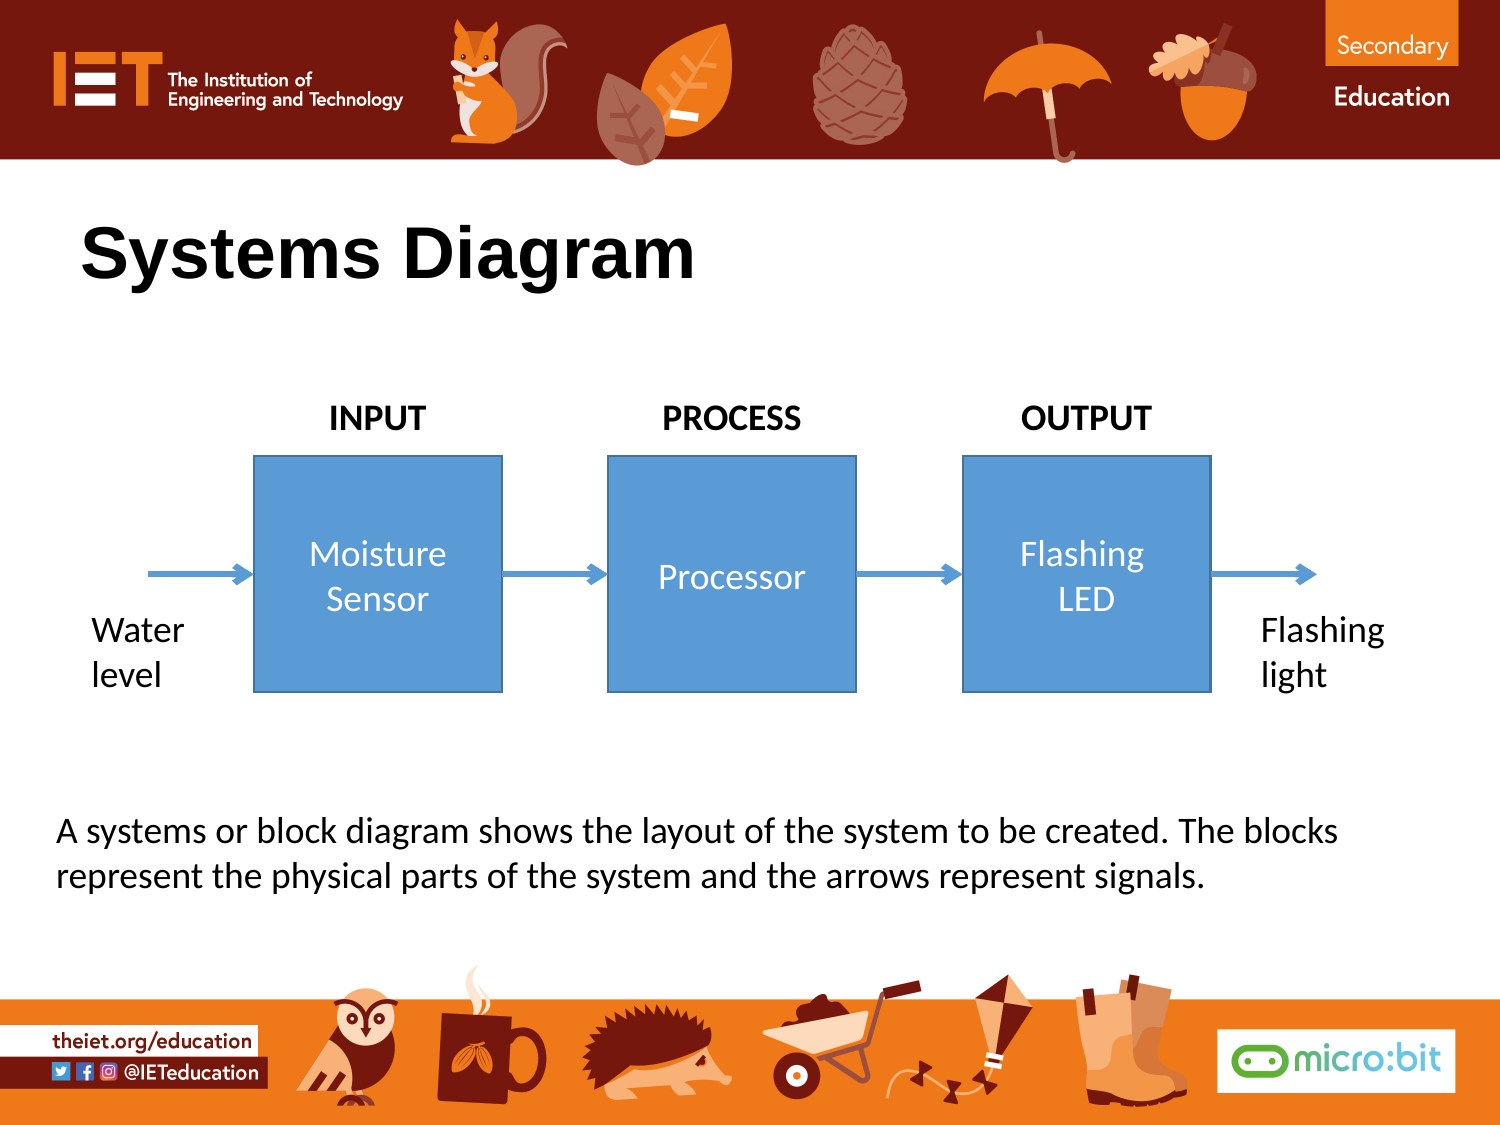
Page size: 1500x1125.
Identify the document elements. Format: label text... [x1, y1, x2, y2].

text_box Processor [607, 455, 857, 693]
title Systems Diagram [64, 208, 1415, 303]
text_box Flashing LED [962, 455, 1212, 693]
text_box PROCESS [643, 385, 821, 445]
text_box OUTPUT [986, 385, 1187, 445]
text_box Flashing light [1246, 597, 1464, 703]
text_box Water level [76, 597, 242, 703]
picture [0, 0, 1500, 1125]
text_box INPUT [312, 385, 443, 445]
text_box A systems or block diagram shows the layout of the system to be created. The blocks represent the physical parts of the system and the arrows represent signals. [41, 798, 1447, 904]
text_box Moisture Sensor [253, 455, 503, 693]
